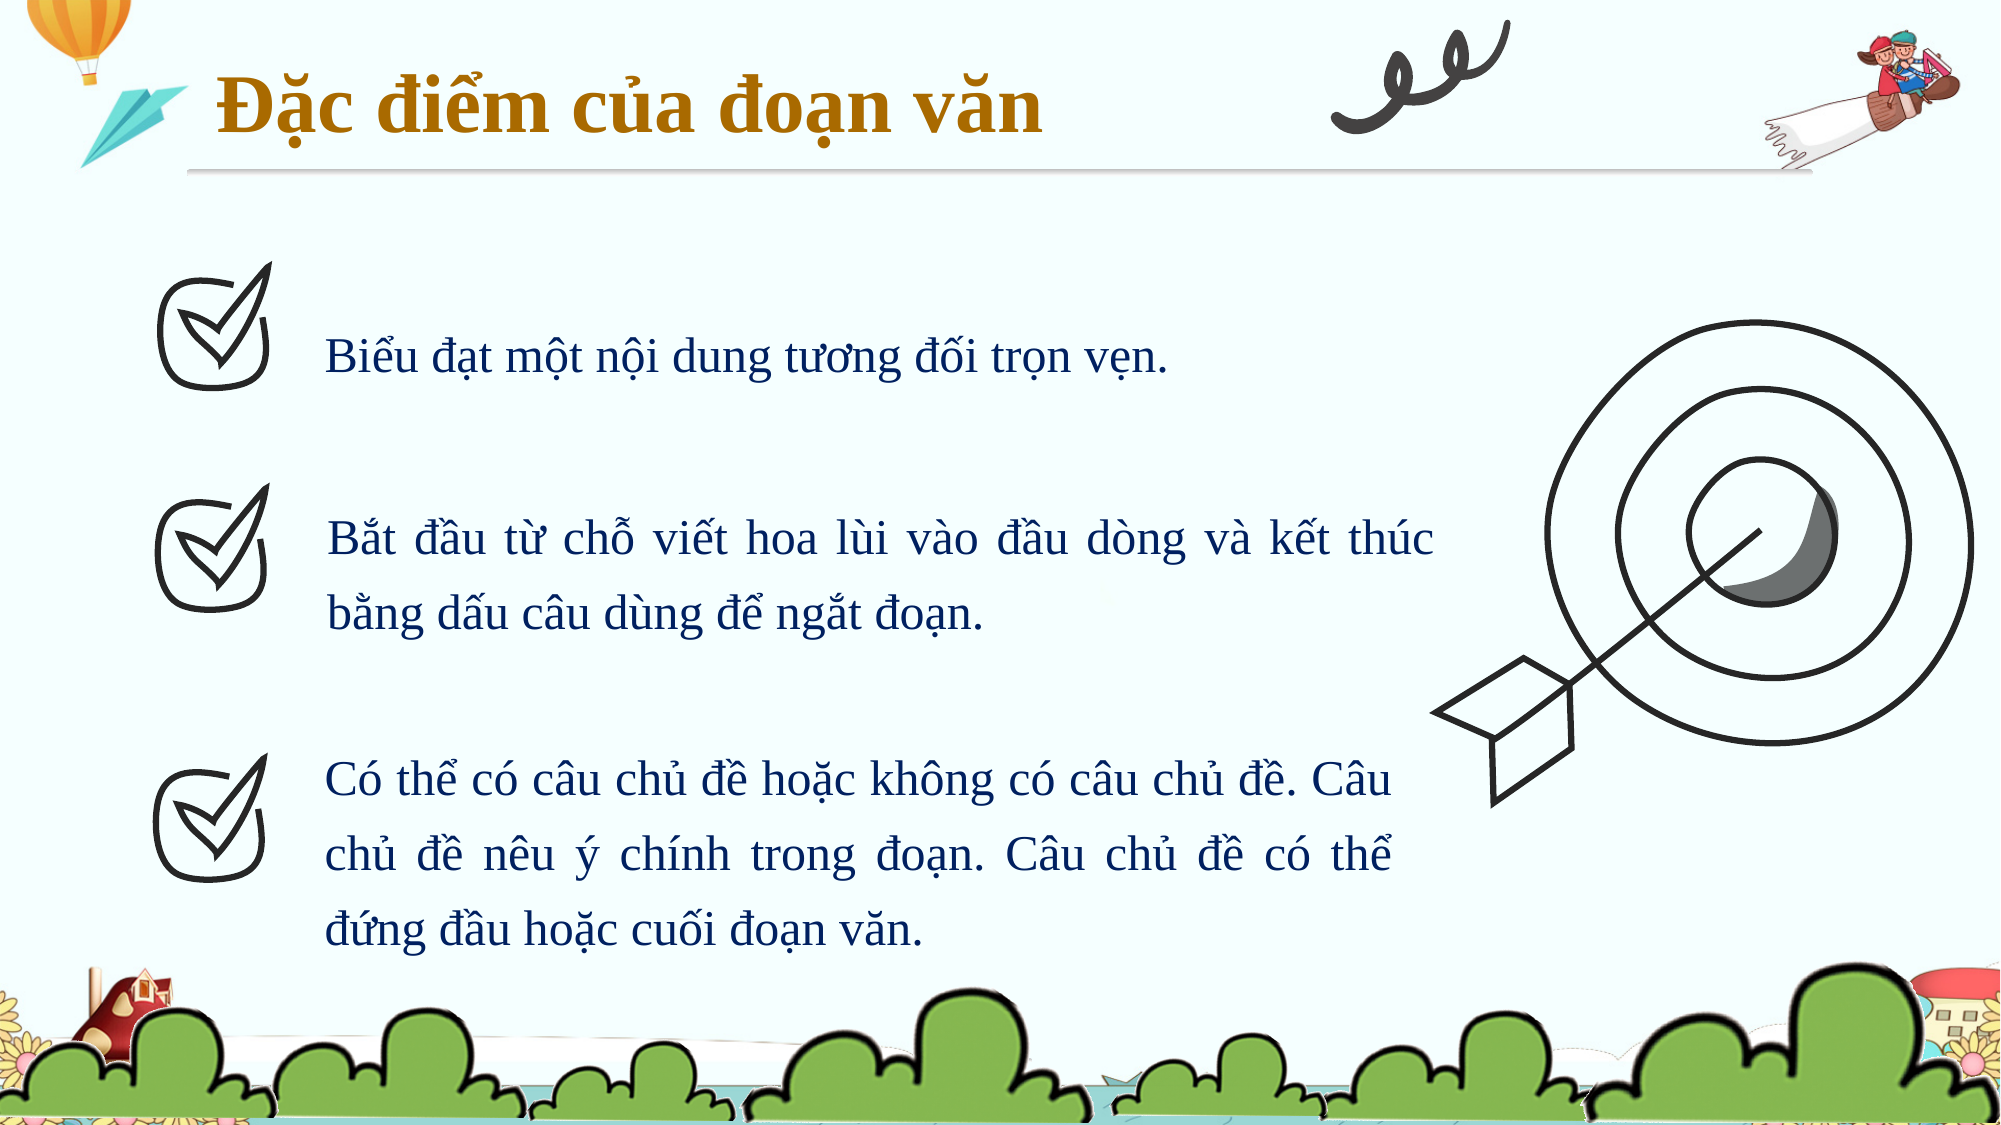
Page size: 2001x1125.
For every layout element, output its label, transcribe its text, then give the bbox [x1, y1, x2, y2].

text_box Có thể có câu chủ đề hoặc không có câu chủ đề. Câu chủ đề nêu ý chính trong đoạn. Câu chủ đề có thể đứng đầu hoặc cuối đoạn văn. [309, 722, 1408, 963]
text_box Biểu đạt một nội dung tương đối trọn vẹn. [309, 299, 1448, 390]
text_box Đặc điểm của đoạn văn [201, 42, 1427, 157]
slide_number 16 [1099, 1049, 1104, 1110]
picture [0, 0, 2001, 1125]
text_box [155, 758, 264, 881]
text_box [1330, 19, 1511, 135]
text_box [1443, 507, 1742, 816]
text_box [1547, 323, 1974, 743]
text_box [159, 266, 269, 389]
text_box Bắt đầu từ chỗ viết hoa lùi vào đầu dòng và kết thúc bằng dấu câu dùng để ngắt đoạn. [312, 482, 1451, 647]
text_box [157, 488, 266, 611]
